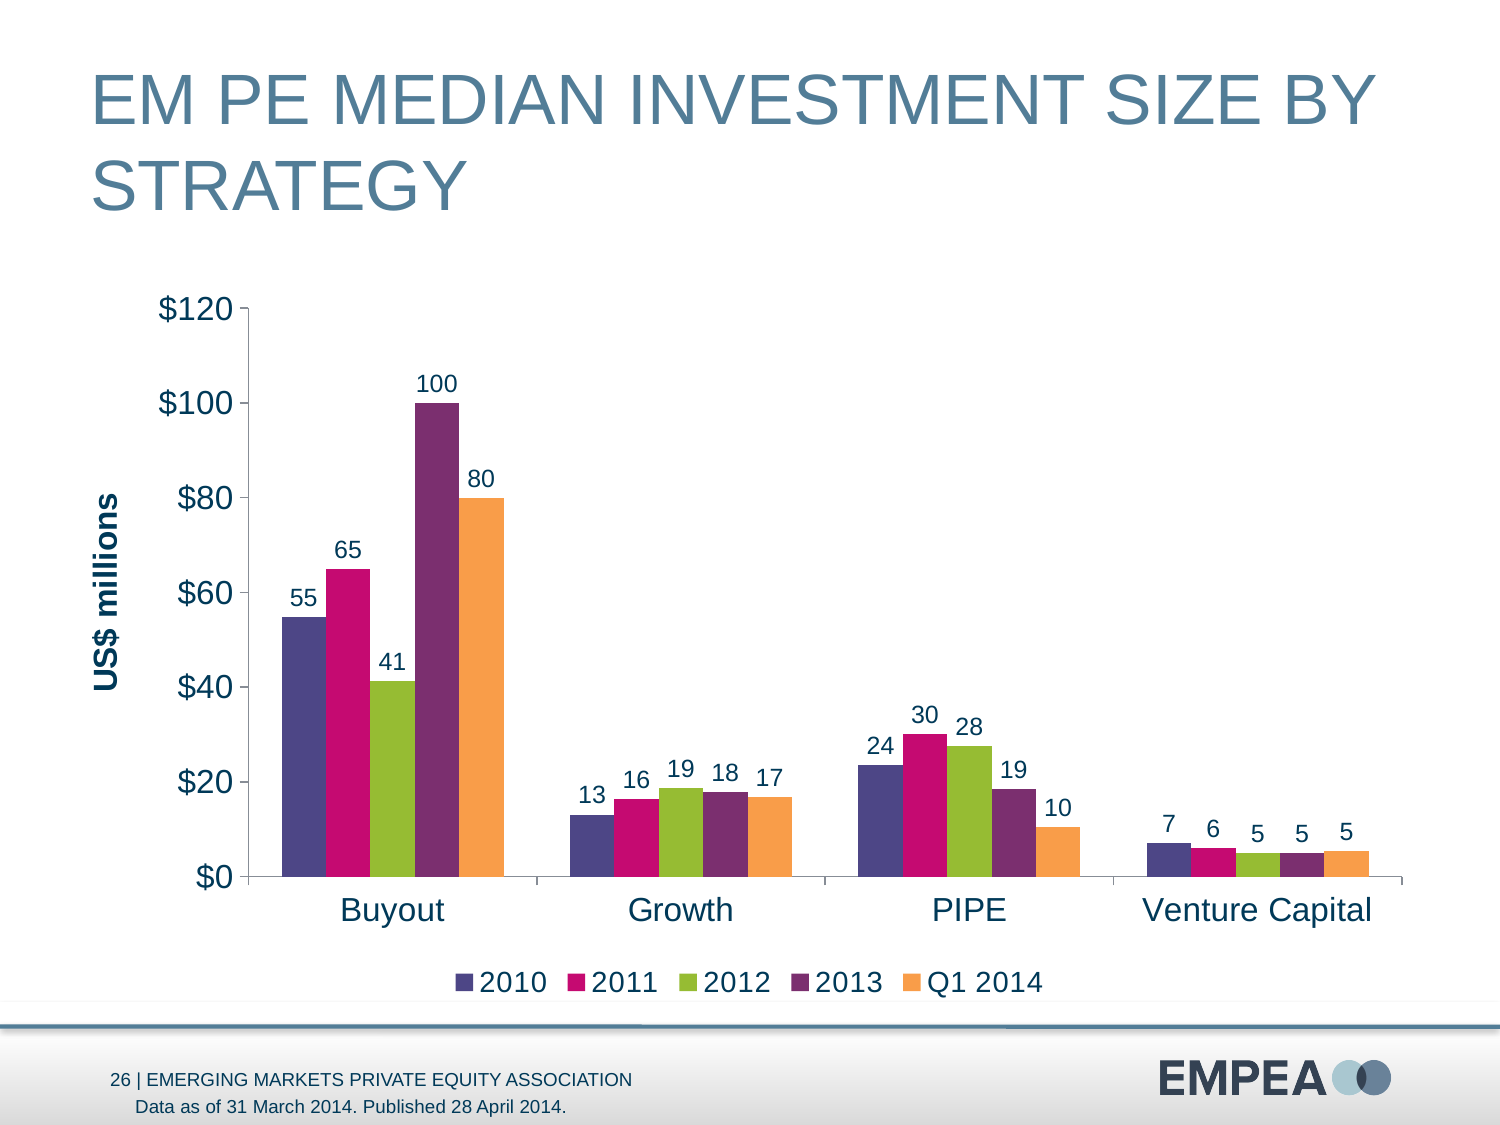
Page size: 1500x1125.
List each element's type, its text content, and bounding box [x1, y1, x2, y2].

text_box Data as of 31 March 2014. Published 28 April 2014. [120, 1087, 651, 1125]
picture [1158, 1059, 1392, 1098]
title EM PE Median investment size By Strategy [75, 45, 1425, 233]
chart [74, 262, 1426, 1006]
